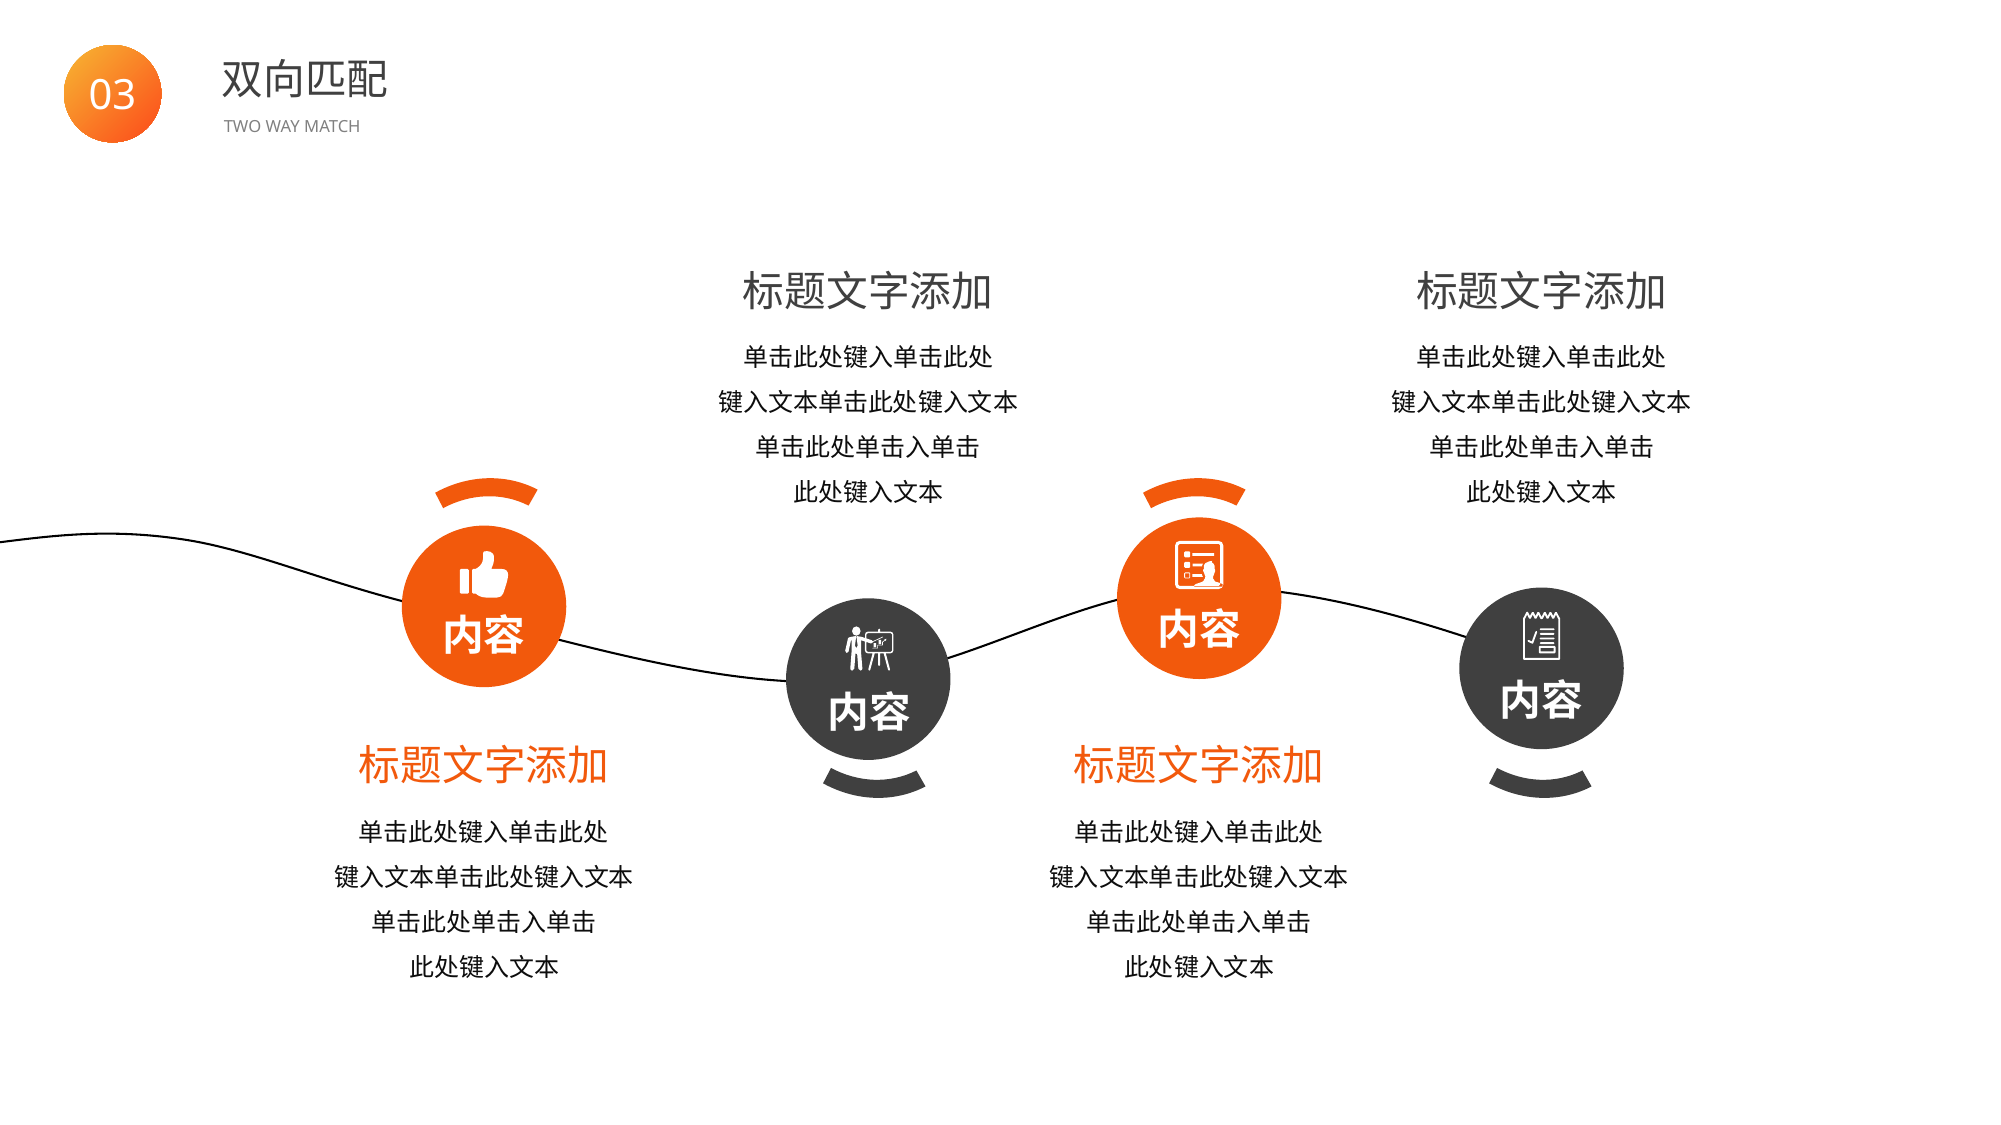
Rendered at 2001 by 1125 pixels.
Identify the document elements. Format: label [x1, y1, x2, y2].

text_box [0, 532, 307, 574]
text_box [691, 246, 1046, 813]
text_box [1022, 463, 1377, 987]
text_box [61, 44, 594, 144]
text_box [307, 463, 661, 987]
text_box [661, 599, 691, 671]
text_box [1364, 246, 1719, 813]
